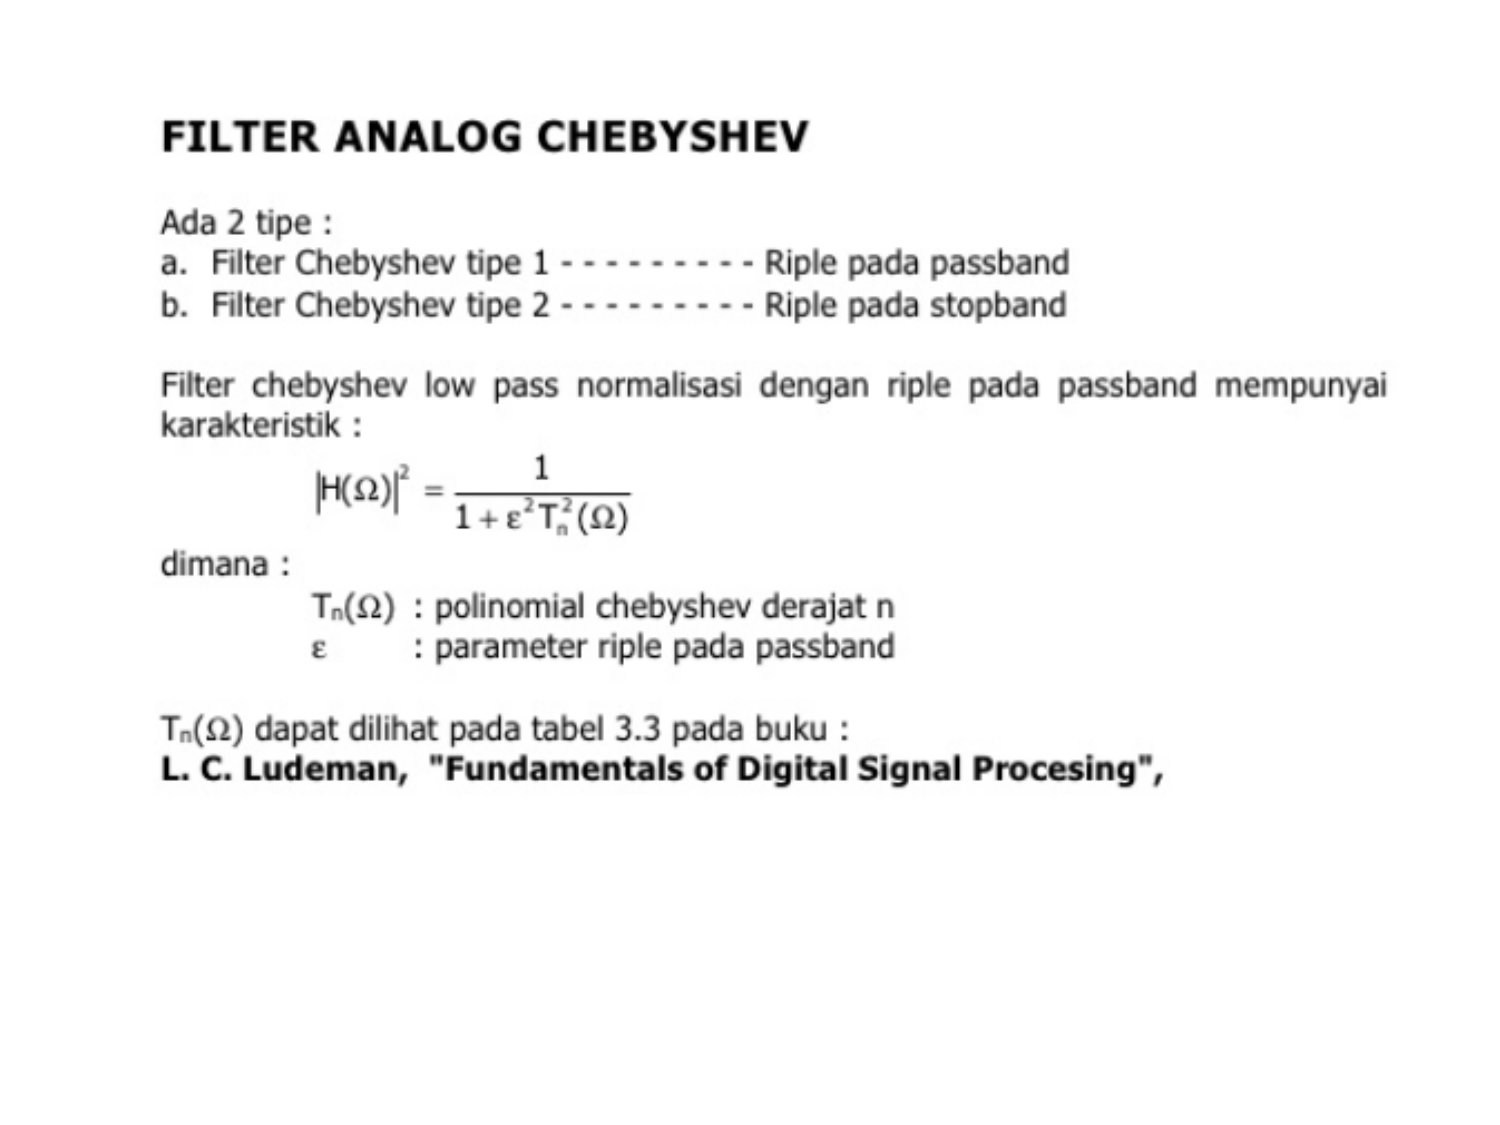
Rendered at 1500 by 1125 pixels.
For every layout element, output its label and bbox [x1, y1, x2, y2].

picture [87, 99, 1446, 851]
